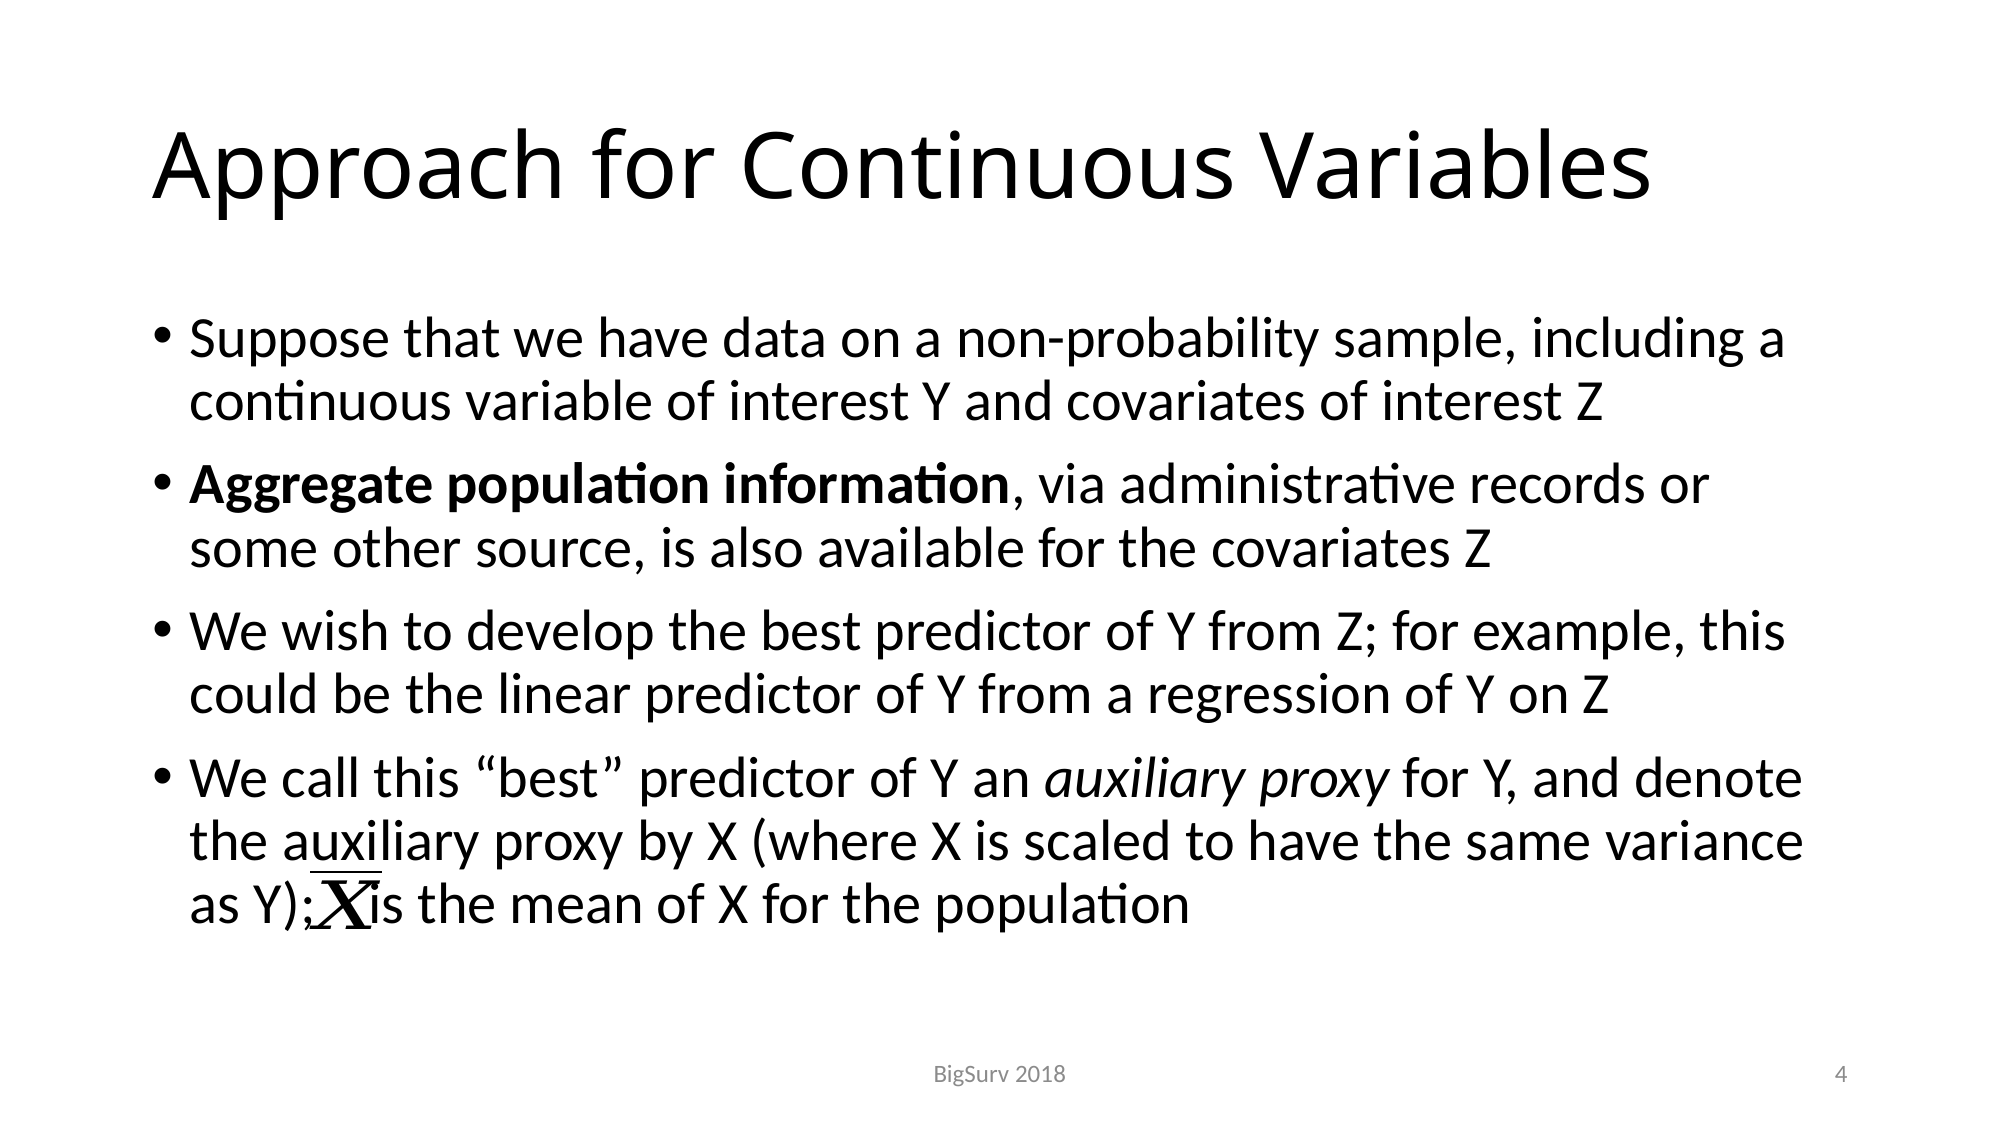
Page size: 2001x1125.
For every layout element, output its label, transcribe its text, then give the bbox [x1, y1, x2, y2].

title Approach for Continuous Variables [137, 59, 1863, 278]
slide_number 4 [1412, 1042, 1863, 1103]
list Suppose that we have data on a non-probability sample, including a continuous variable of interest Y and covariates of interest Z Aggregate population information, via administrative records or some other source, is also available for the covariates Z We wish to develop the best predictor of Y from Z; for example, this could be the linear predictor of Y from a regression of Y on Z We call this “best” predictor of Y an auxiliary proxy for Y, and denote the auxiliary proxy by X (where X is scaled to have the same variance as Y); is the mean of X for the population [137, 299, 1863, 1014]
footer BigSurv 2018 [662, 1042, 1338, 1103]
